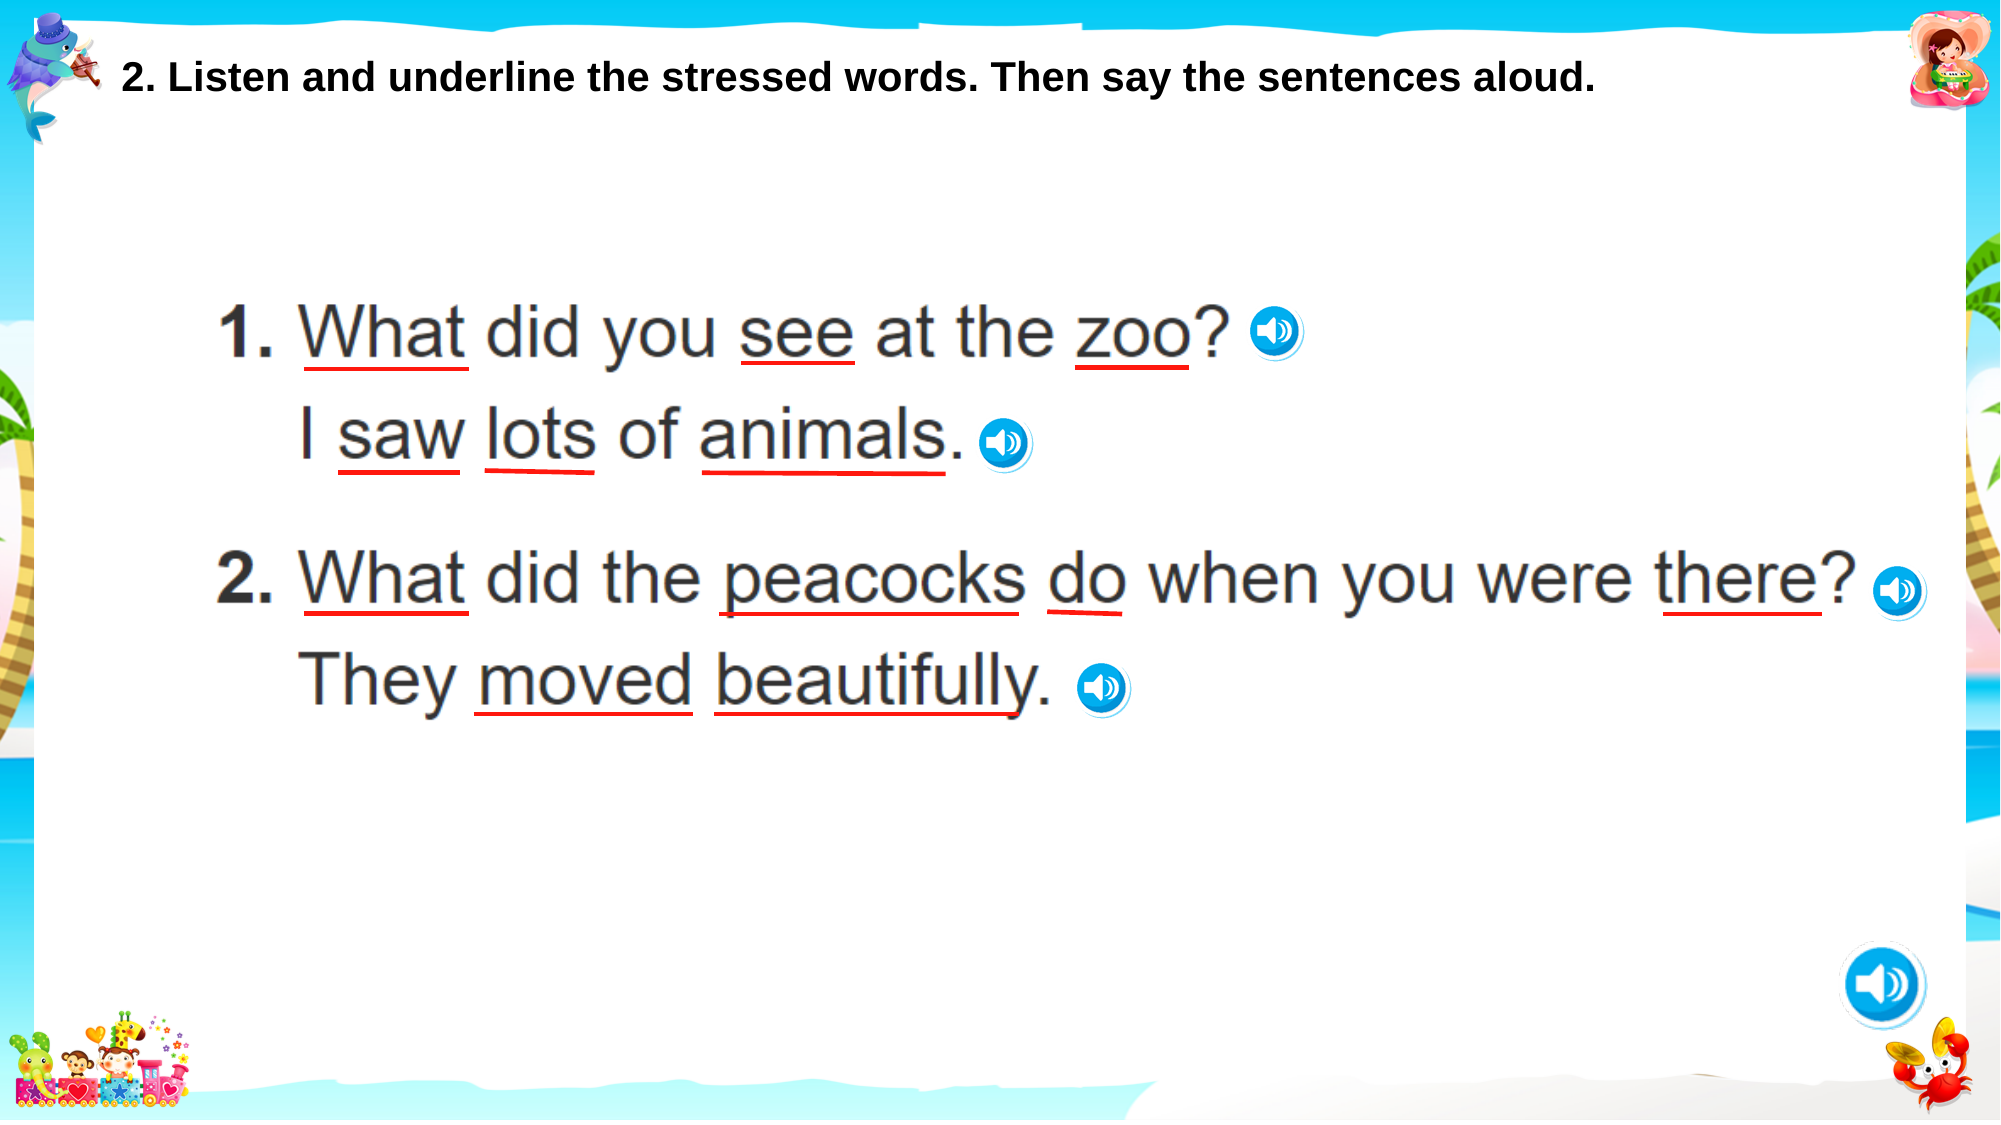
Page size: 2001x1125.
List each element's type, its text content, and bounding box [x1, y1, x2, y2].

picture [0, 0, 2001, 1125]
text_box 2. Listen and underline the stressed words. Then say the sentences aloud. [106, 42, 1612, 108]
